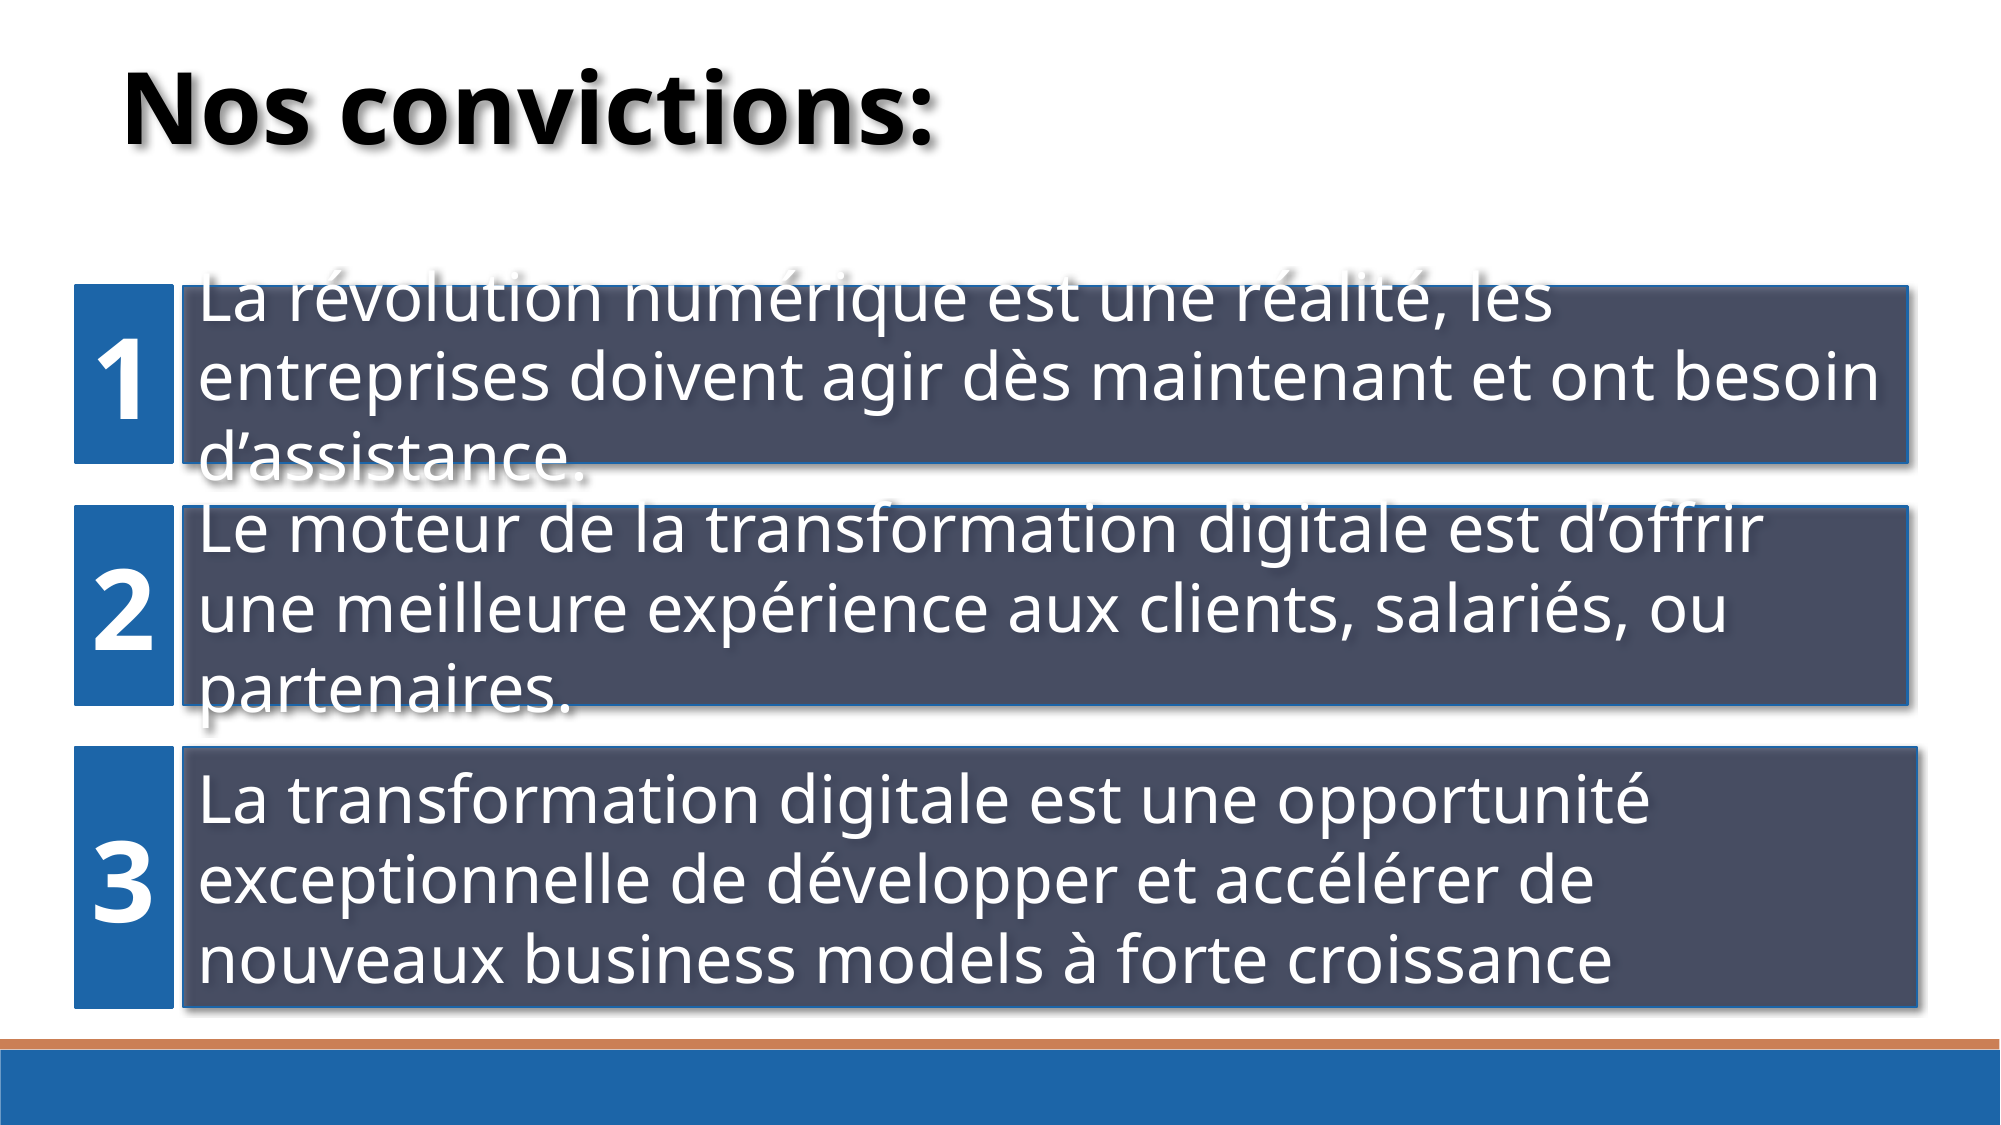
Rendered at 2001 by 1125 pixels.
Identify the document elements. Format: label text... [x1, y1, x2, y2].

text_box 2 [74, 505, 174, 706]
text_box La transformation digitale est une opportunité exceptionnelle de développer et accélérer de nouveaux business models à forte croissance [182, 746, 1918, 1008]
text_box 3 [74, 746, 174, 1009]
text_box La révolution numérique est une réalité, les entreprises doivent agir dès maintenant et ont besoin d’assistance. [182, 285, 1909, 464]
text_box 1 [74, 284, 174, 464]
text_box Le moteur de la transformation digitale est d’offrir une meilleure expérience aux clients, salariés, ou partenaires. [182, 505, 1909, 706]
text_box Nos convictions: [75, 37, 1908, 173]
